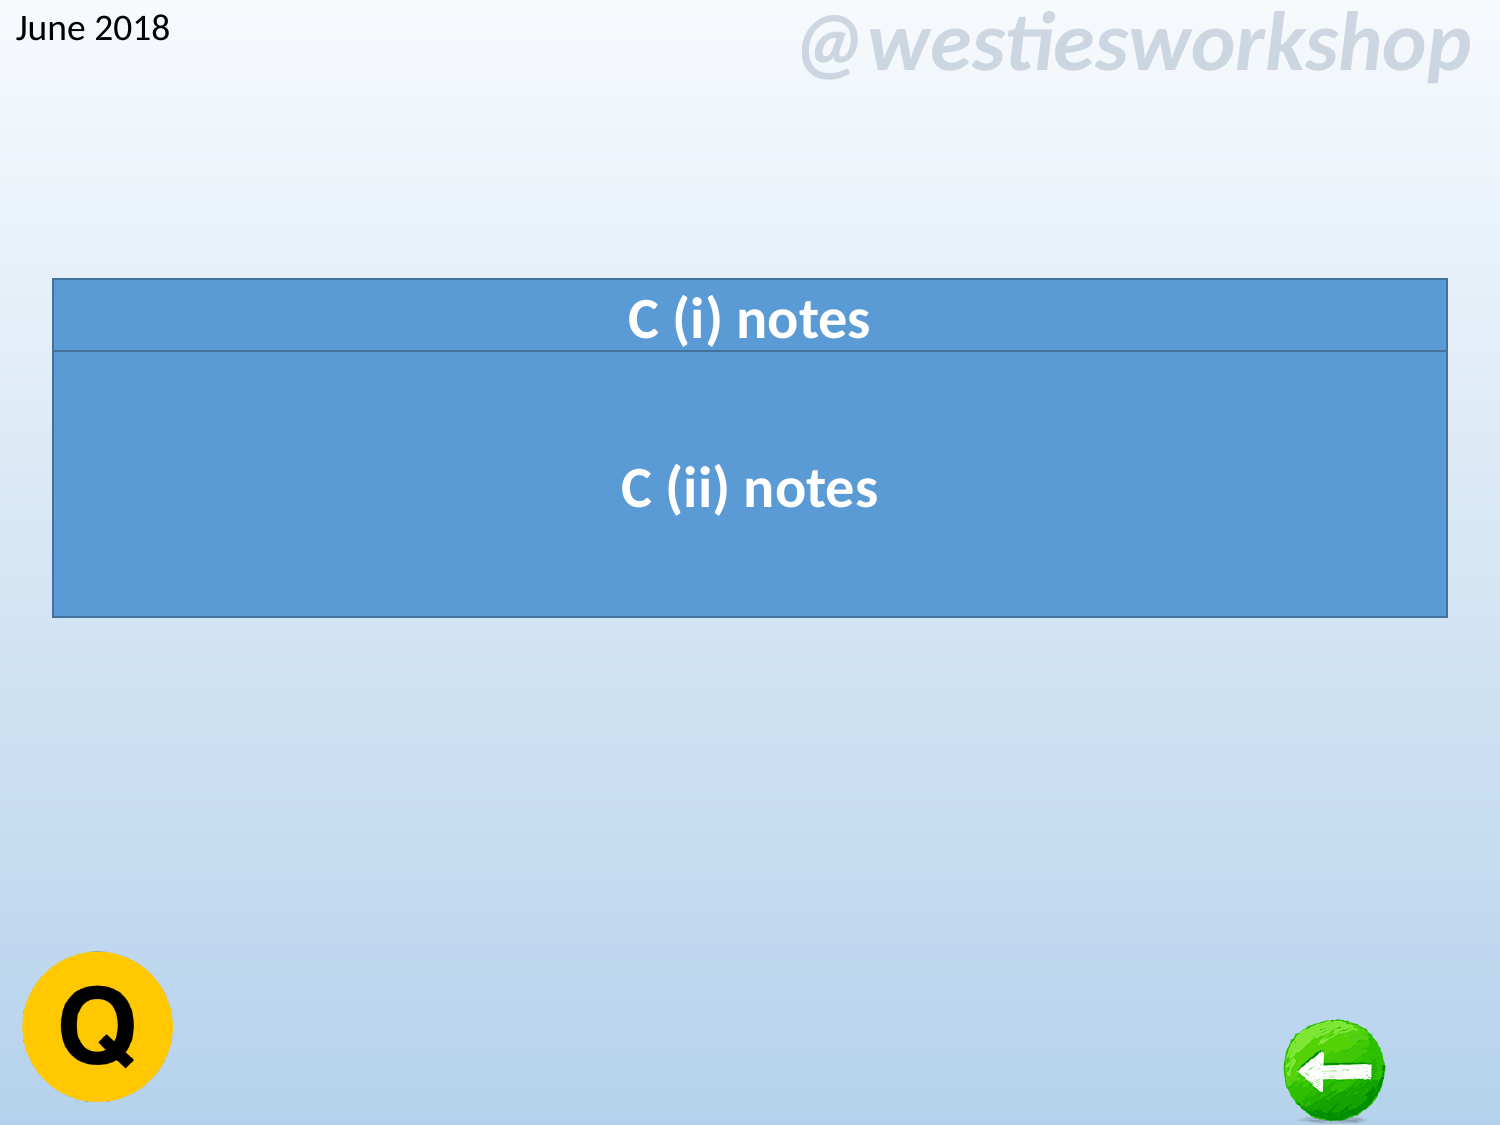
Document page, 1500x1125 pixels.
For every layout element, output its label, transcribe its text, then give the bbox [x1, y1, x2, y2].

picture [0, 928, 197, 1125]
text_box June 2018 [1, 0, 186, 56]
picture [1281, 1019, 1387, 1125]
picture [53, 278, 1447, 618]
